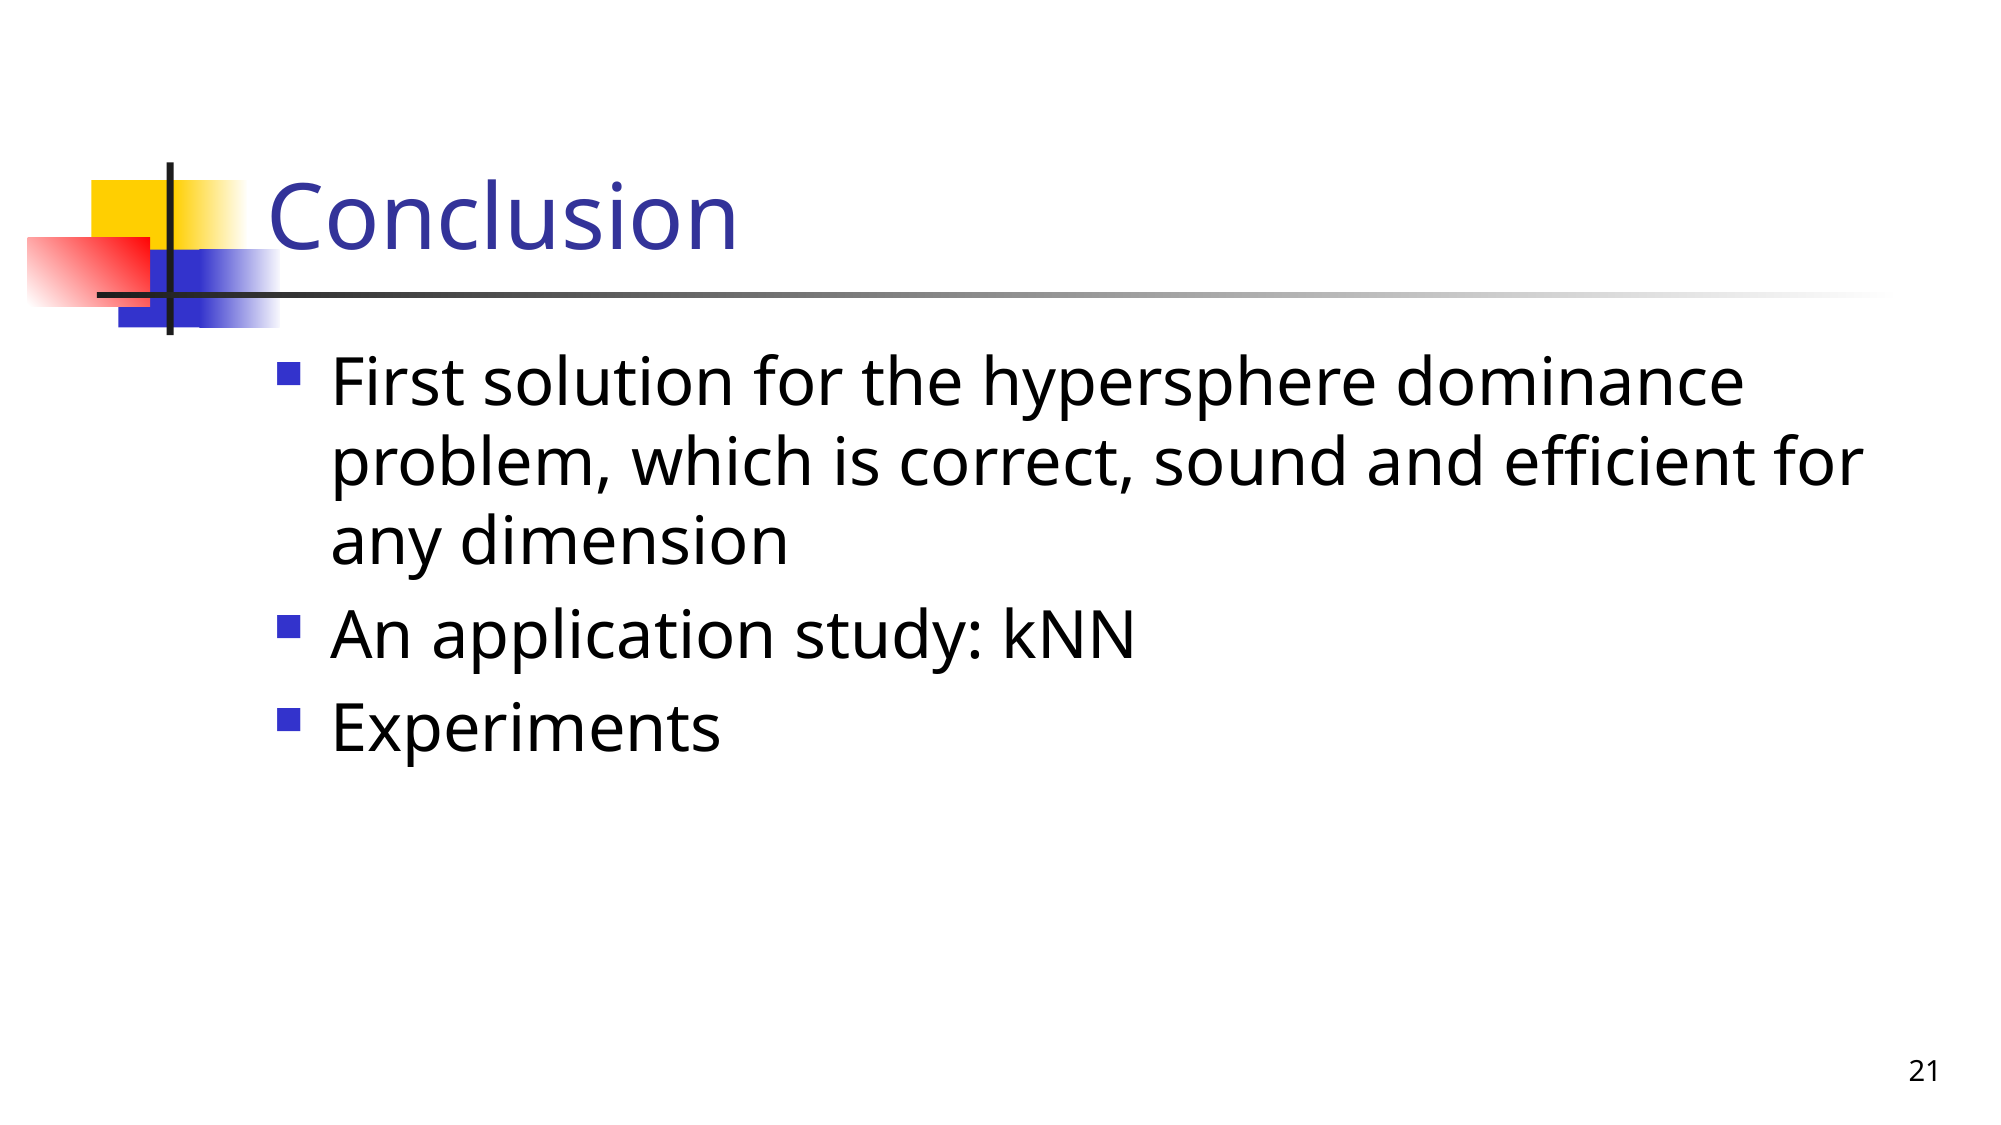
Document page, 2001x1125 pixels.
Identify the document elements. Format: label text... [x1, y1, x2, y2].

slide_number 21 [1540, 1024, 1957, 1100]
title Conclusion [251, 35, 1957, 275]
list First solution for the hypersphere dominance problem, which is correct, sound and efficient for any dimension An application study: kNN Experiments [258, 331, 1959, 1006]
